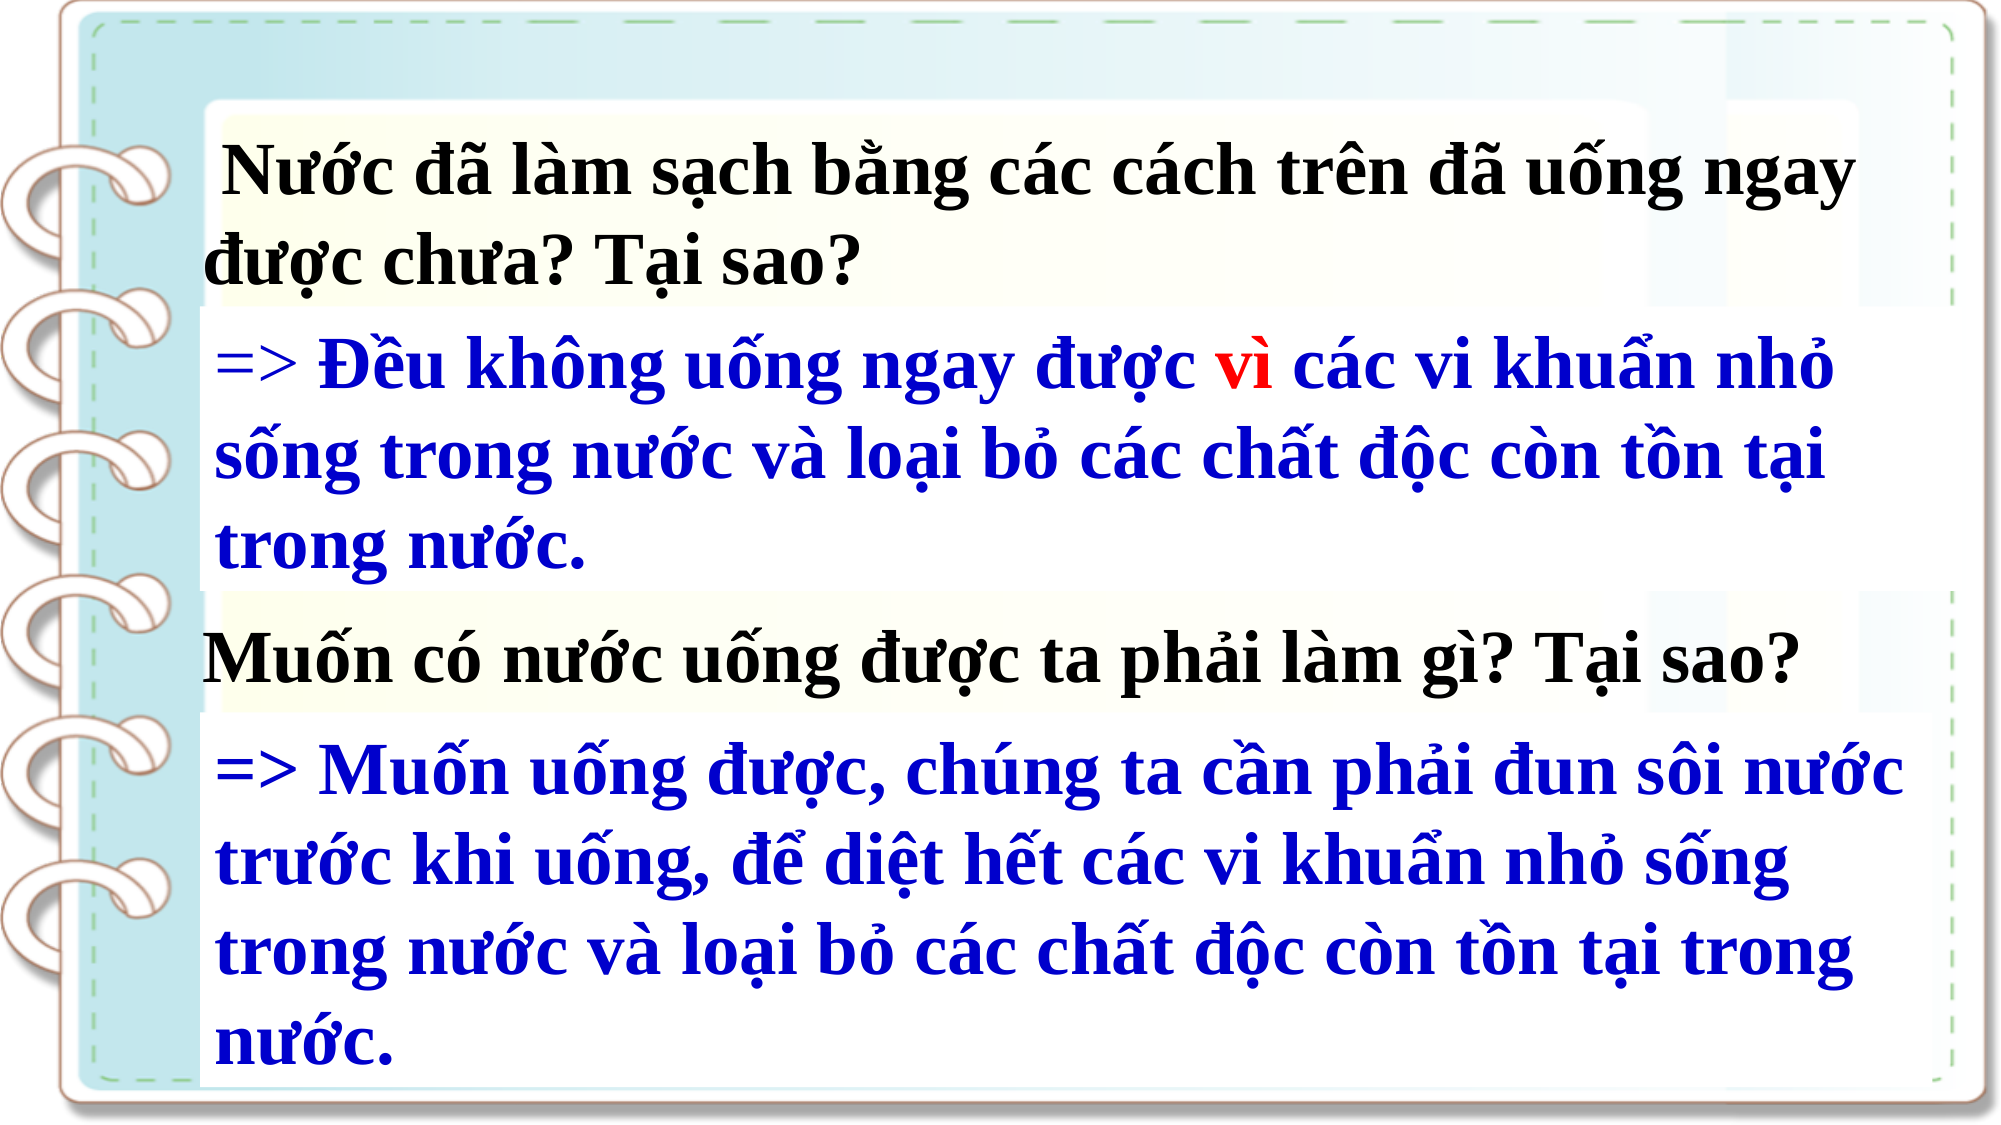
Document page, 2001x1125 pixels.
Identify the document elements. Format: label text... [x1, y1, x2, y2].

text_box [237, 482, 1757, 588]
text_box => Đều không uống ngay được vì các vi khuẩn nhỏ sống trong nước và loại bỏ các chất độc còn tồn tại trong nước. [199, 306, 1963, 591]
picture [0, 0, 2001, 1125]
text_box Nước đã làm sạch bằng các cách trên đã uống ngay được chưa? Tại sao? [187, 112, 1975, 308]
text_box => Muốn uống được, chúng ta cần phải đun sôi nước trước khi uống, để diệt hết các vi khuẩn nhỏ sống trong nước và loại bỏ các chất độc còn tồn tại trong nước. [200, 712, 1933, 1088]
text_box Muốn có nước uống được ta phải làm gì? Tại sao? [187, 600, 1933, 705]
